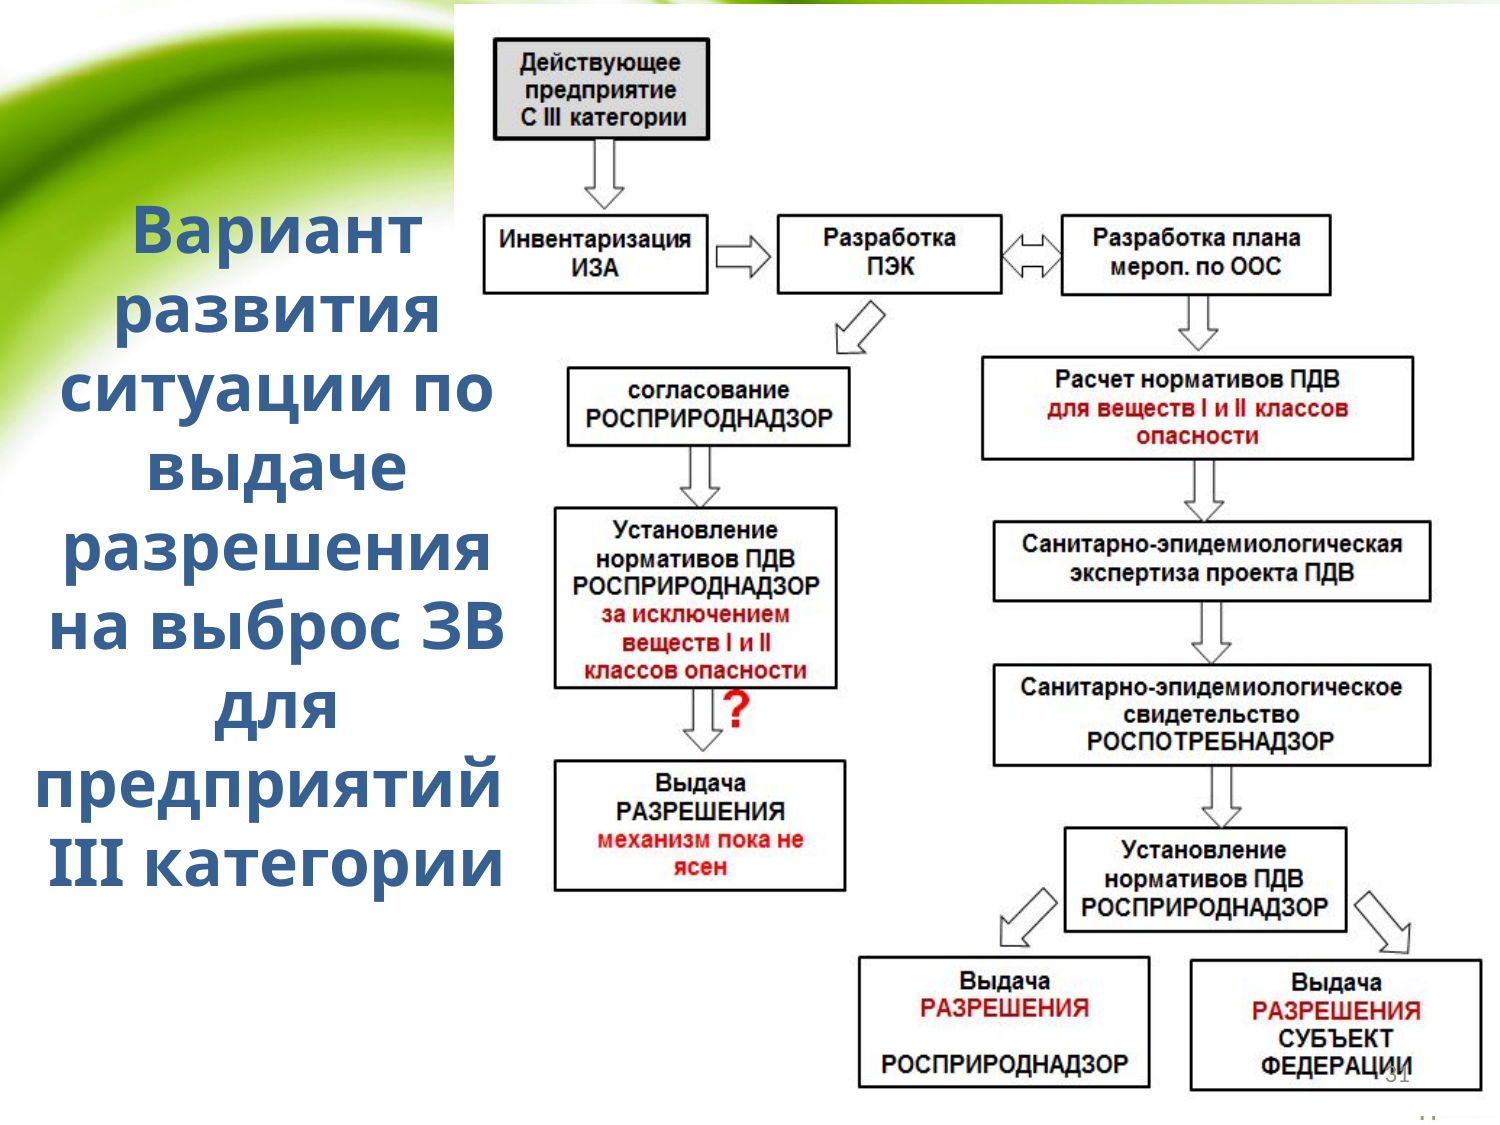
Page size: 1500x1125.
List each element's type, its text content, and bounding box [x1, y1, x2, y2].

text_box Вариант развития ситуации по выдаче разрешения на выброс ЗВ для предприятий III категории [17, 149, 449, 939]
picture [0, 0, 1500, 1125]
